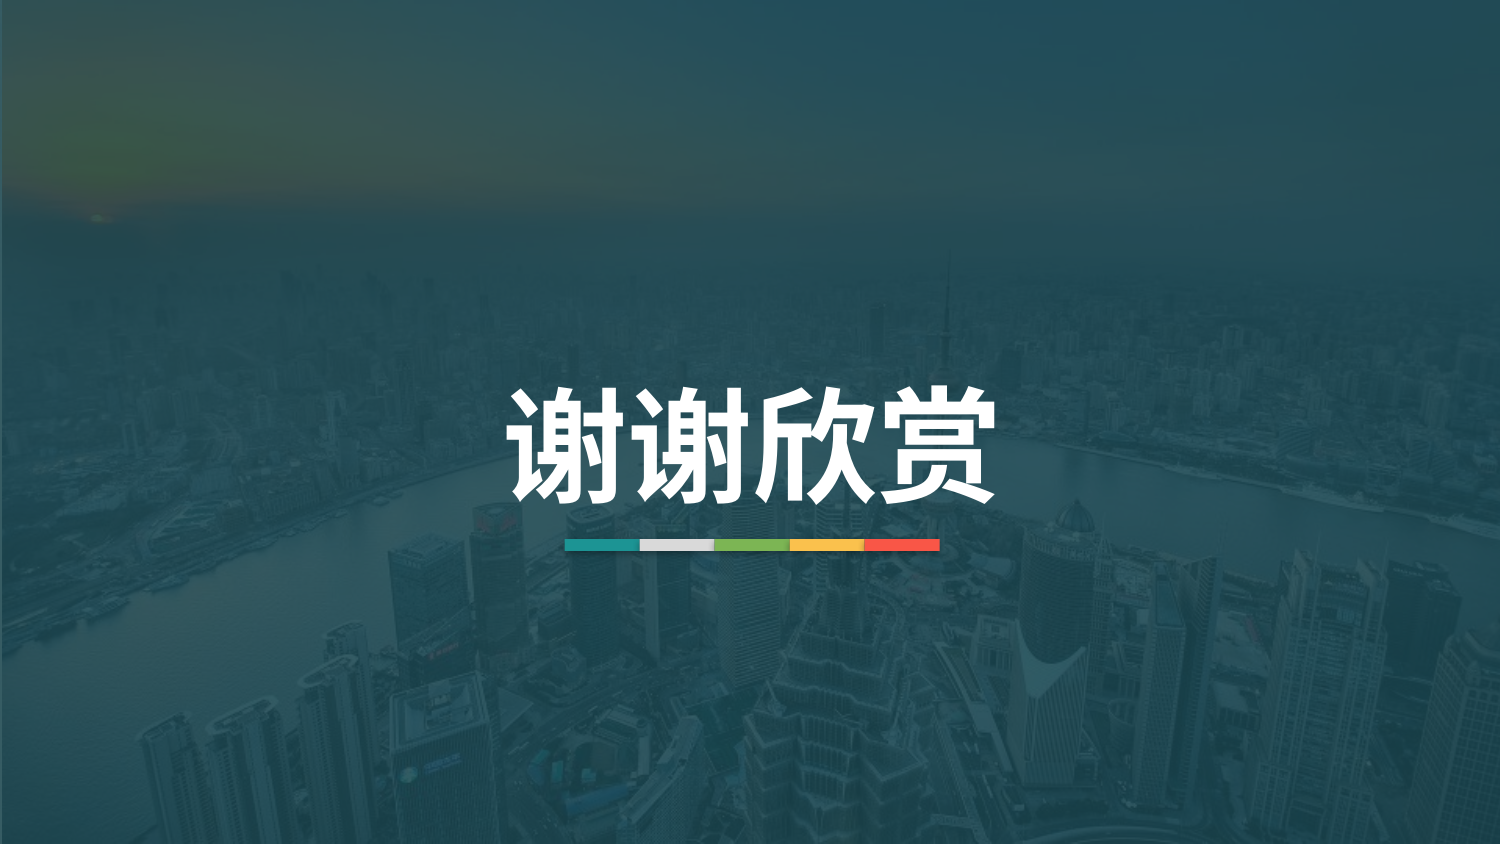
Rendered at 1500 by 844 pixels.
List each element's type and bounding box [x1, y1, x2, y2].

text_box [564, 538, 940, 552]
picture [1, 0, 1500, 844]
